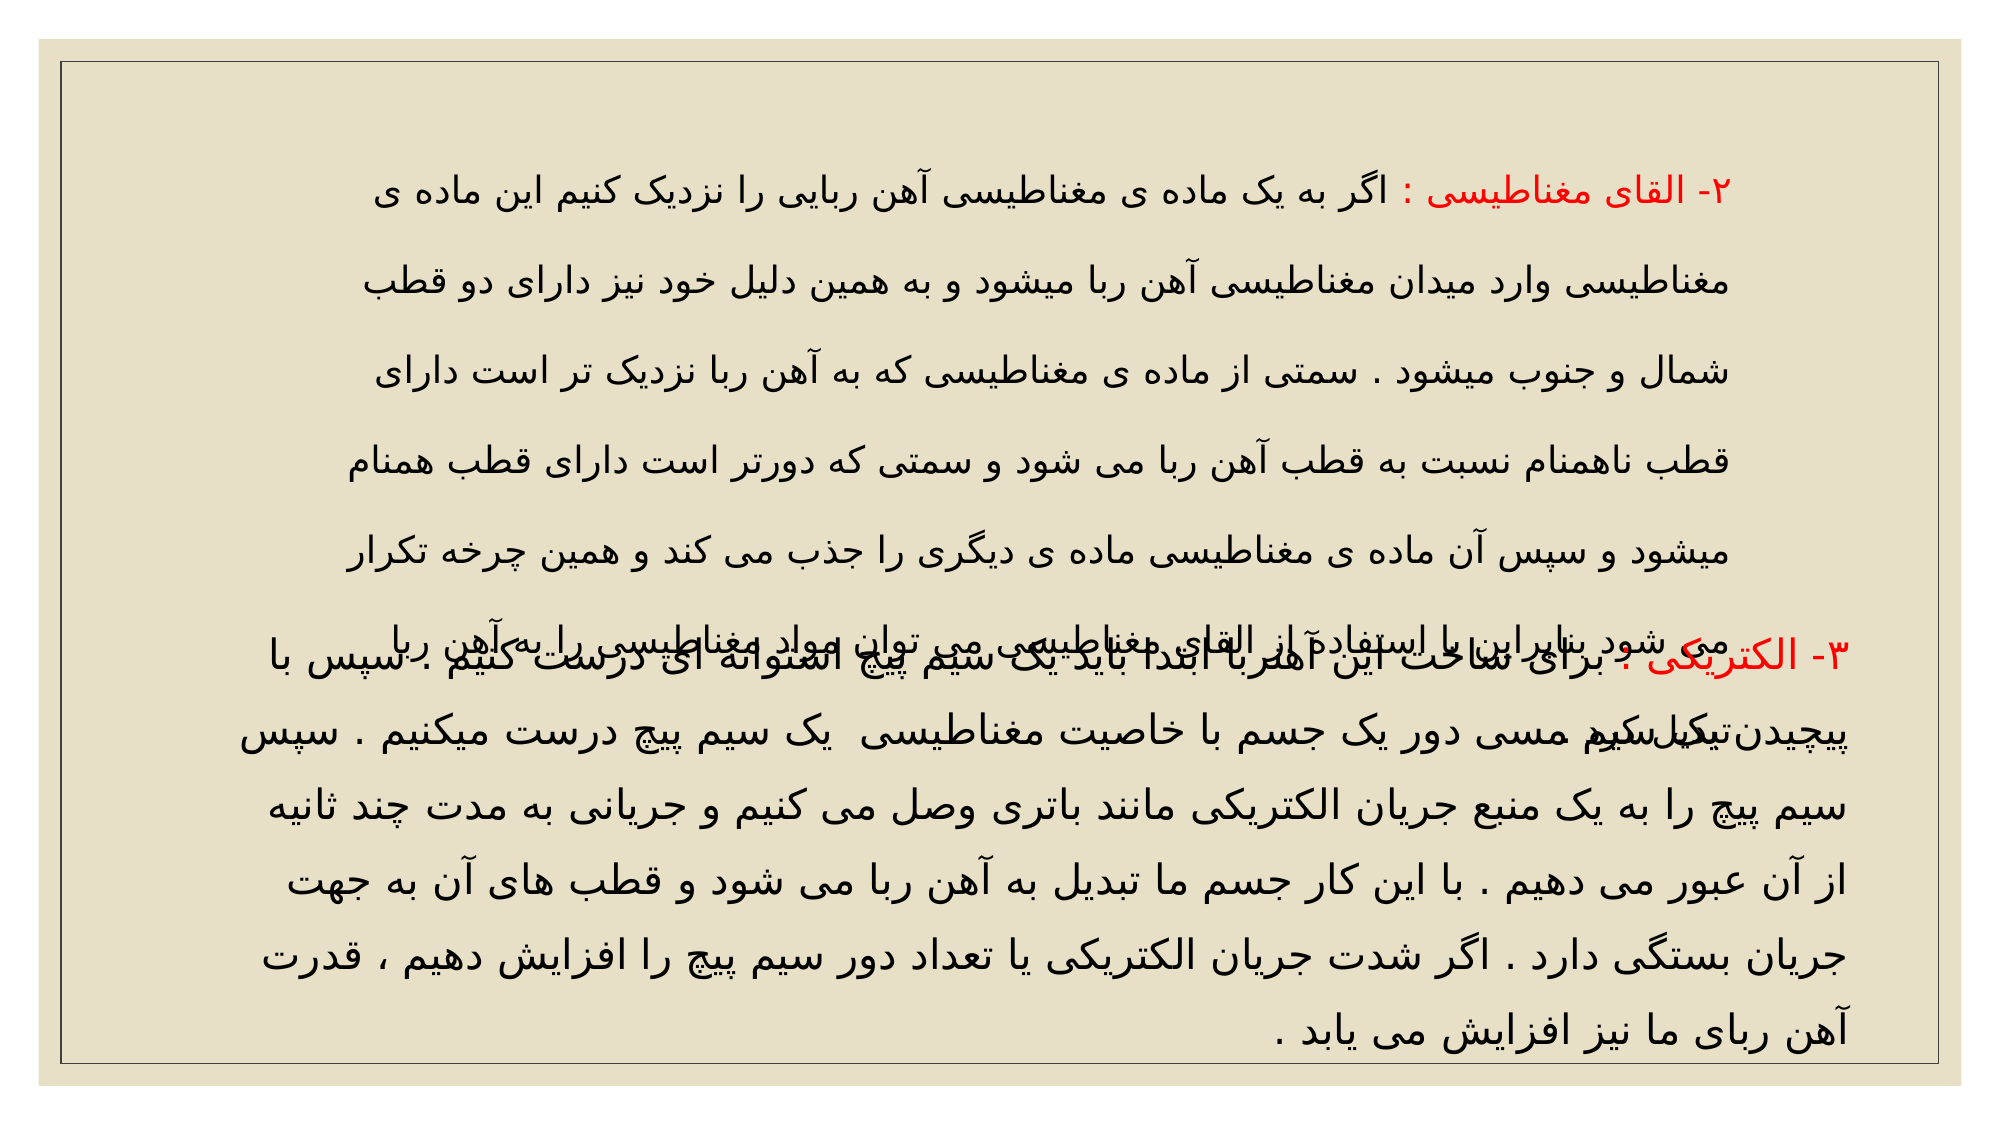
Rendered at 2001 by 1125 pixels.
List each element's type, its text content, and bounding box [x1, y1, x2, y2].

text_box ۲- القای مغناطیسی : اگر به یک ماده ی مغناطیسی آهن ربایی را نزدیک کنیم این ماده ی مغناطیسی وارد میدان مغناطیسی آهن ربا میشود و به همین دلیل خود نیز دارای دو قطب شمال و جنوب میشود . سمتی از ماده ی مغناطیسی که به آهن ربا نزدیک تر است دارای قطب ناهمنام نسبت به قطب آهن ربا می شود و سمتی که دورتر است دارای قطب همنام میشود و سپس آن ماده ی مغناطیسی ماده ی دیگری را جذب می کند و همین چرخه تکرار می شود بنابراین با استفاده از القای مغناطیسی می توان مواد مغناطیسی را به آهن ربا تبدیل کرد . [287, 113, 1747, 595]
text_box ۳- الکتریکی : برای ساخت این آهنربا ابتدا باید یک سیم پیچ استوانه ای درست کنیم . سپس با پیچیدن یک سیم مسی دور یک جسم با خاصیت مغناطیسی یک سیم پیچ درست میکنیم . سپس سیم پیچ را به یک منبع جریان الکتریکی مانند باتری وصل می کنیم و جریانی به مدت چند ثانیه از آن عبور می دهیم . با این کار جسم ما تبدیل به آهن ربا می شود و قطب های آن به جهت جریان بستگی دارد . اگر شدت جریان الکتریکی یا تعداد دور سیم پیچ را افزایش دهیم ، قدرت آهن ربای ما نیز افزایش می یابد . [215, 595, 1865, 1061]
